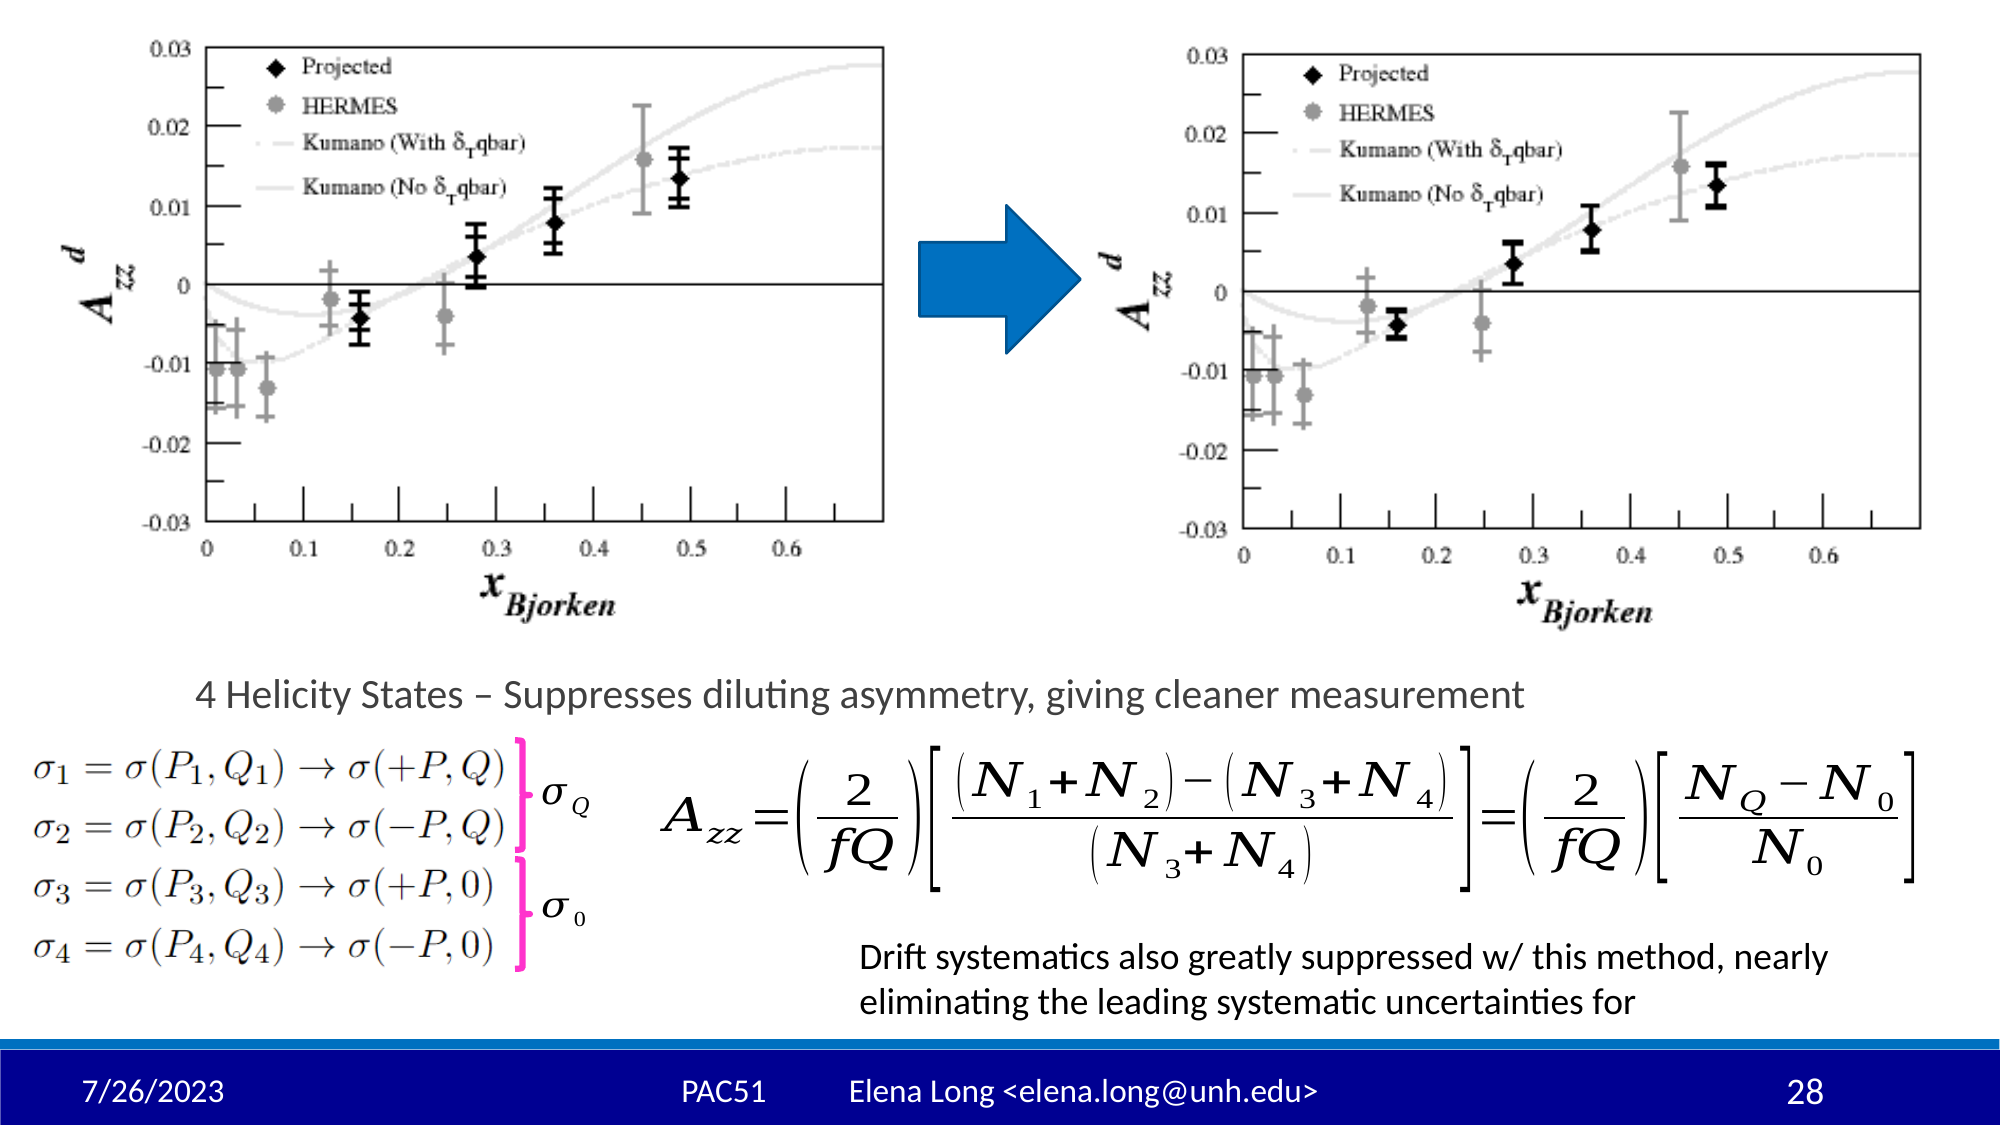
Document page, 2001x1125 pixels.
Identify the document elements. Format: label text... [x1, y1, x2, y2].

footer PAC51 Elena Long <elena.long@unh.edu> [291, 1059, 1624, 1120]
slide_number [66, 1059, 291, 1120]
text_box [14, 739, 1921, 1032]
slide_number 28 [1624, 1059, 1840, 1120]
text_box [55, 0, 1965, 639]
